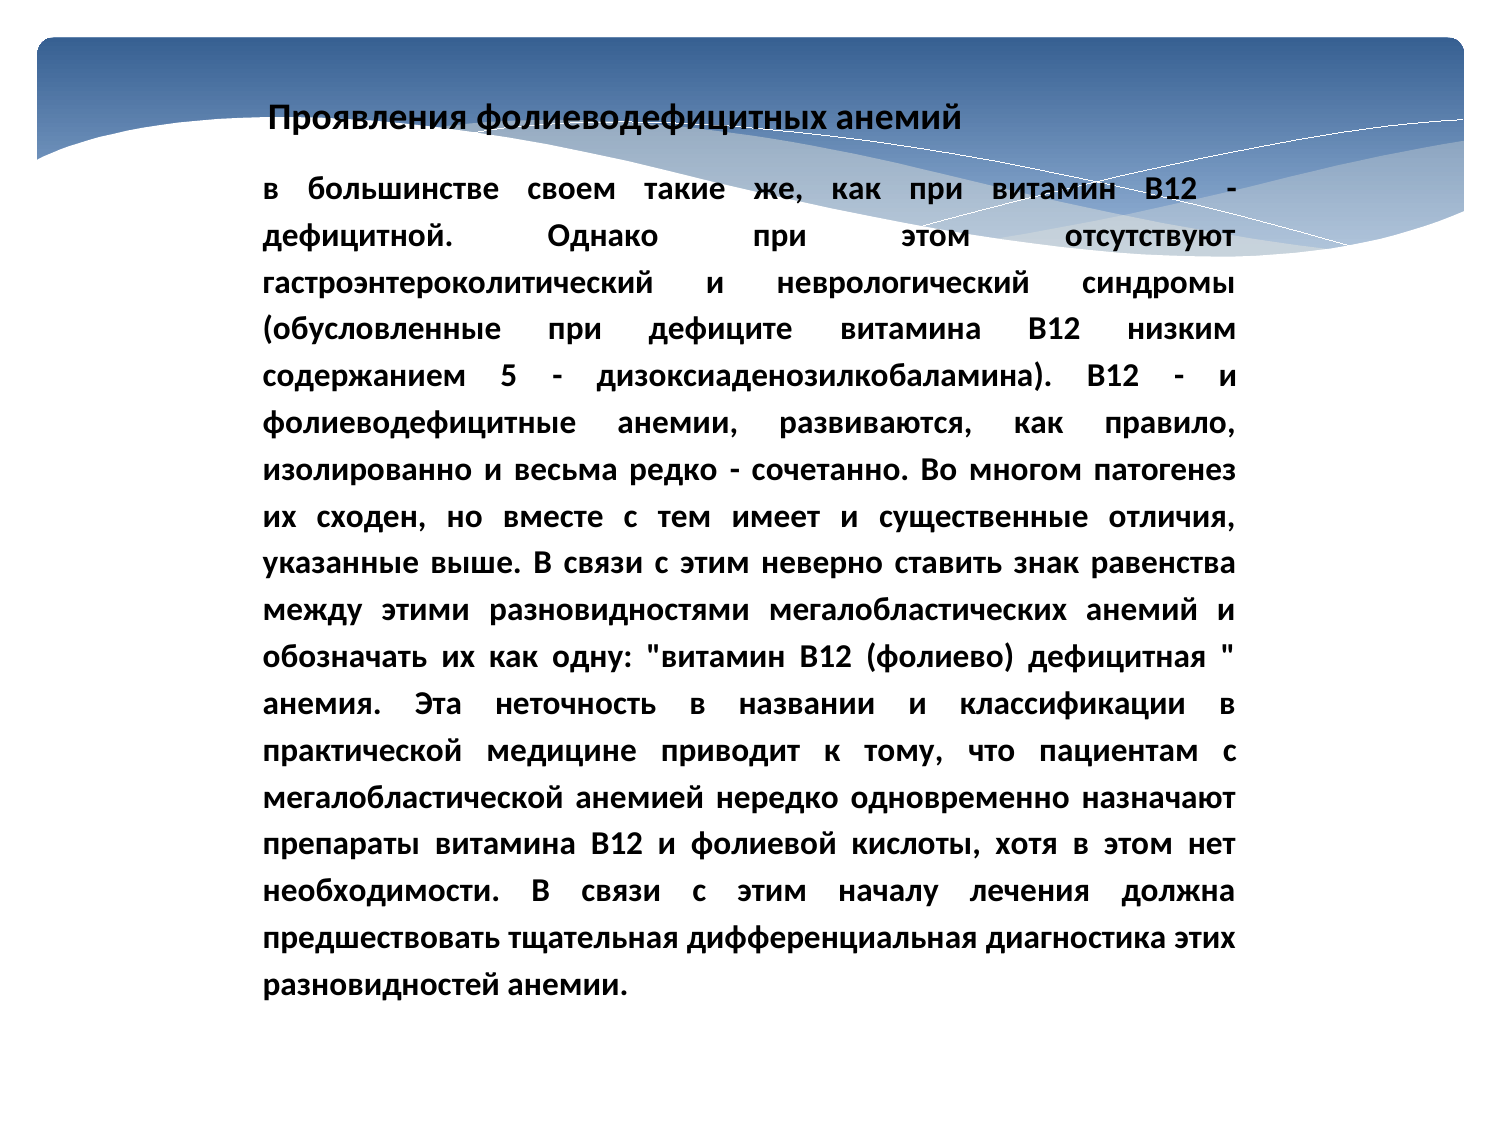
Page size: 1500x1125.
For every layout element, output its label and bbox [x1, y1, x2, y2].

text_box [262, 93, 1238, 1032]
